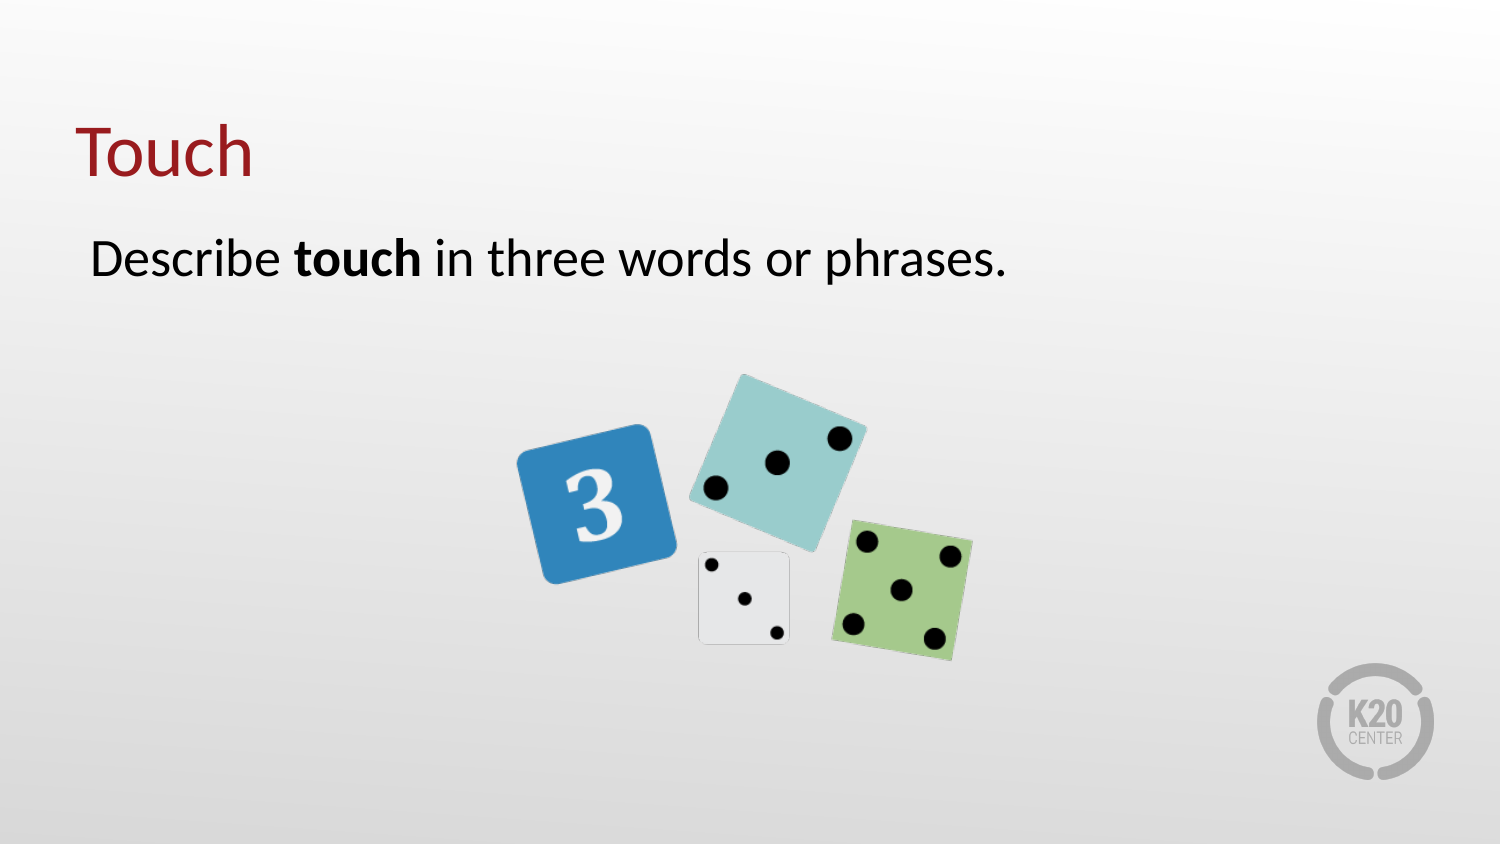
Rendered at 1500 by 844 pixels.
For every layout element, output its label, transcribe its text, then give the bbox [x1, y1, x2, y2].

list Describe touch in three words or phrases. [75, 214, 1425, 779]
picture [1300, 646, 1451, 797]
title Touch [75, 50, 1425, 191]
picture [510, 298, 990, 738]
